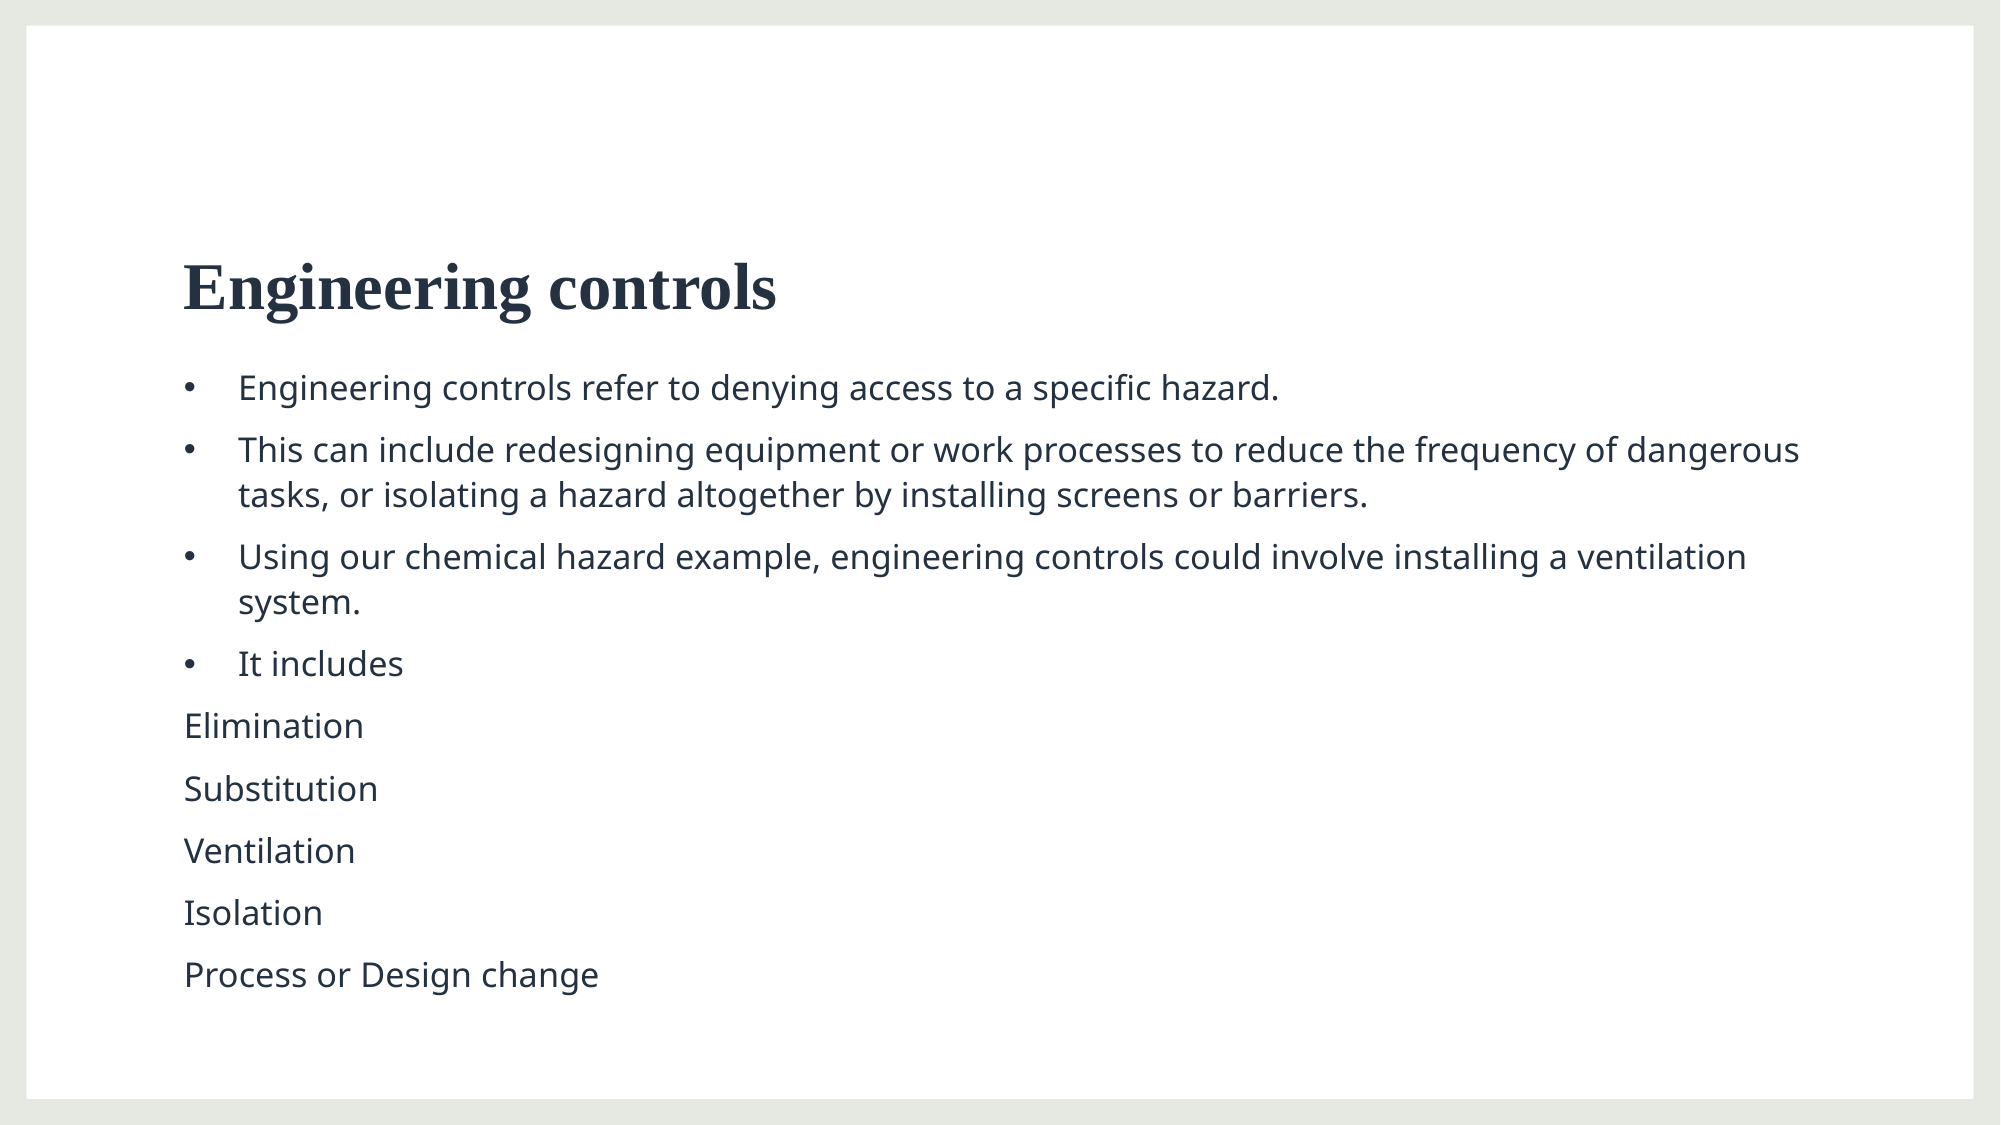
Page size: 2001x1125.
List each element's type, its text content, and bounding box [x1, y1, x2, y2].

list Engineering controls refer to denying access to a specific hazard. This can include redesigning equipment or work processes to reduce the frequency of dangerous tasks, or isolating a hazard altogether by installing screens or barriers. Using our chemical hazard example, engineering controls could involve installing a ventilation system. It includes Elimination Substitution Ventilation Isolation Process or Design change [168, 354, 1832, 1006]
title Engineering controls [168, 118, 1832, 331]
